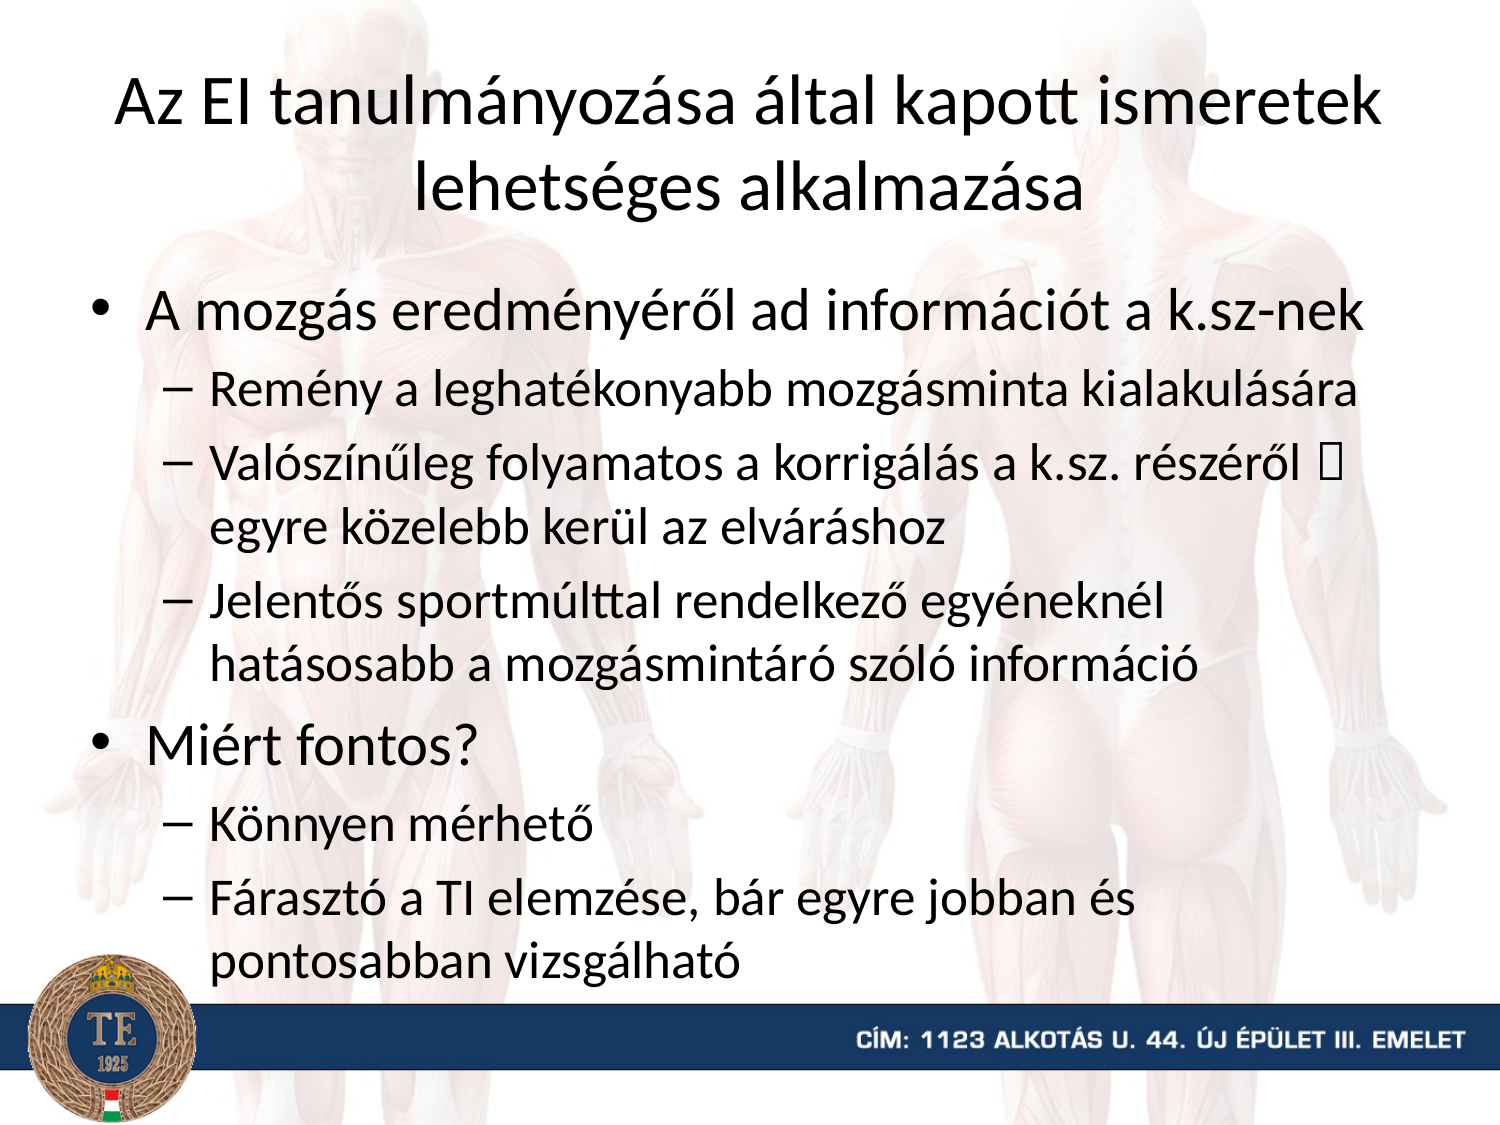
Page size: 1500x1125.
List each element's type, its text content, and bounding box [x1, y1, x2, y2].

picture [0, 0, 1500, 1125]
title Az EI tanulmányozása által kapott ismeretek lehetséges alkalmazása [75, 45, 1425, 233]
list A mozgás eredményéről ad információt a k.sz-nek Remény a leghatékonyabb mozgásminta kialakulására Valószínűleg folyamatos a korrigálás a k.sz. részéről  egyre közelebb kerül az elváráshoz Jelentős sportmúlttal rendelkező egyéneknél hatásosabb a mozgásmintáró szóló információ Miért fontos? Könnyen mérhető Fárasztó a TI elemzése, bár egyre jobban és pontosabban vizsgálható [75, 262, 1425, 1005]
